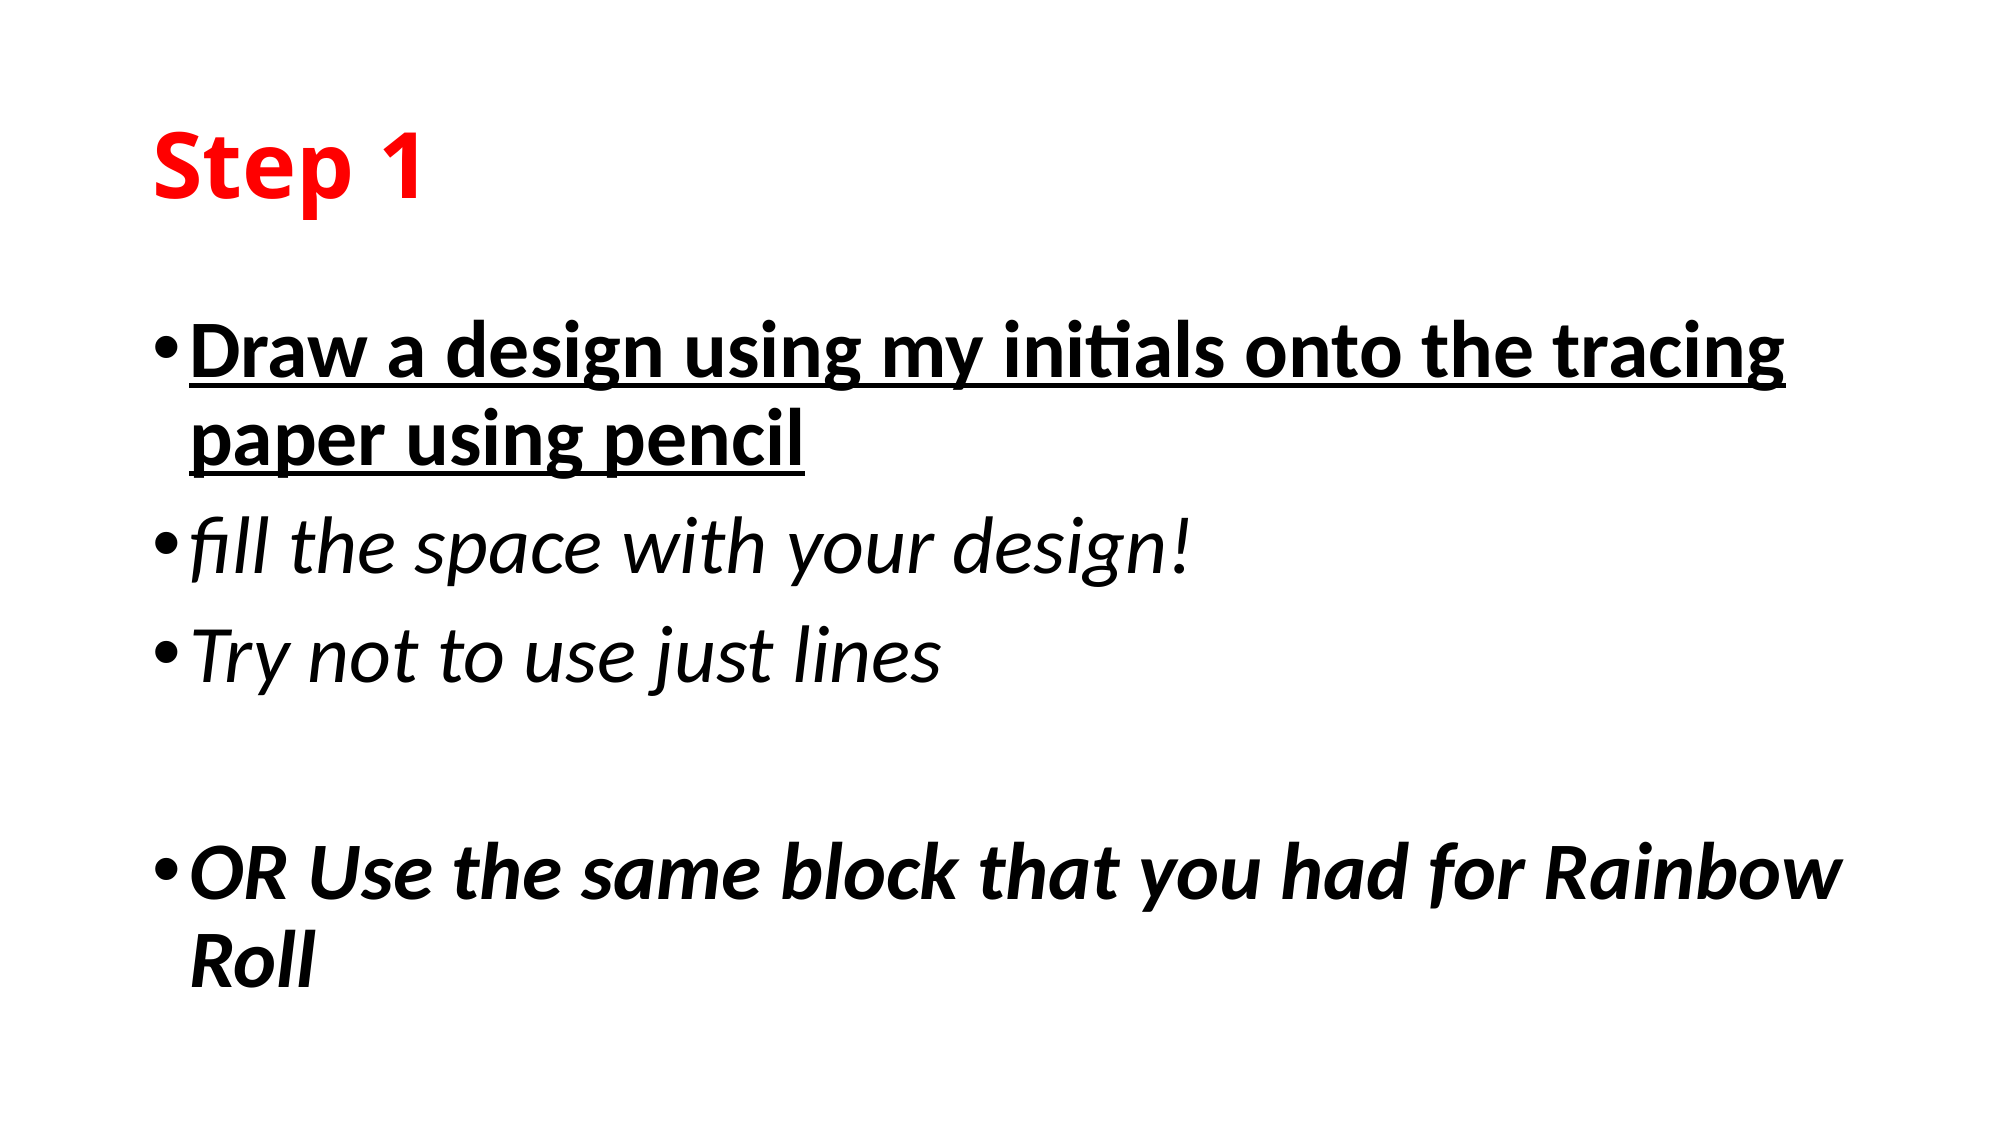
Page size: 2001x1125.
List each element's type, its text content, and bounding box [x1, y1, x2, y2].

title Step 1 [137, 59, 1863, 278]
list Draw a design using my initials onto the tracing paper using pencil fill the space with your design! Try not to use just lines OR Use the same block that you had for Rainbow Roll [137, 299, 1863, 1014]
